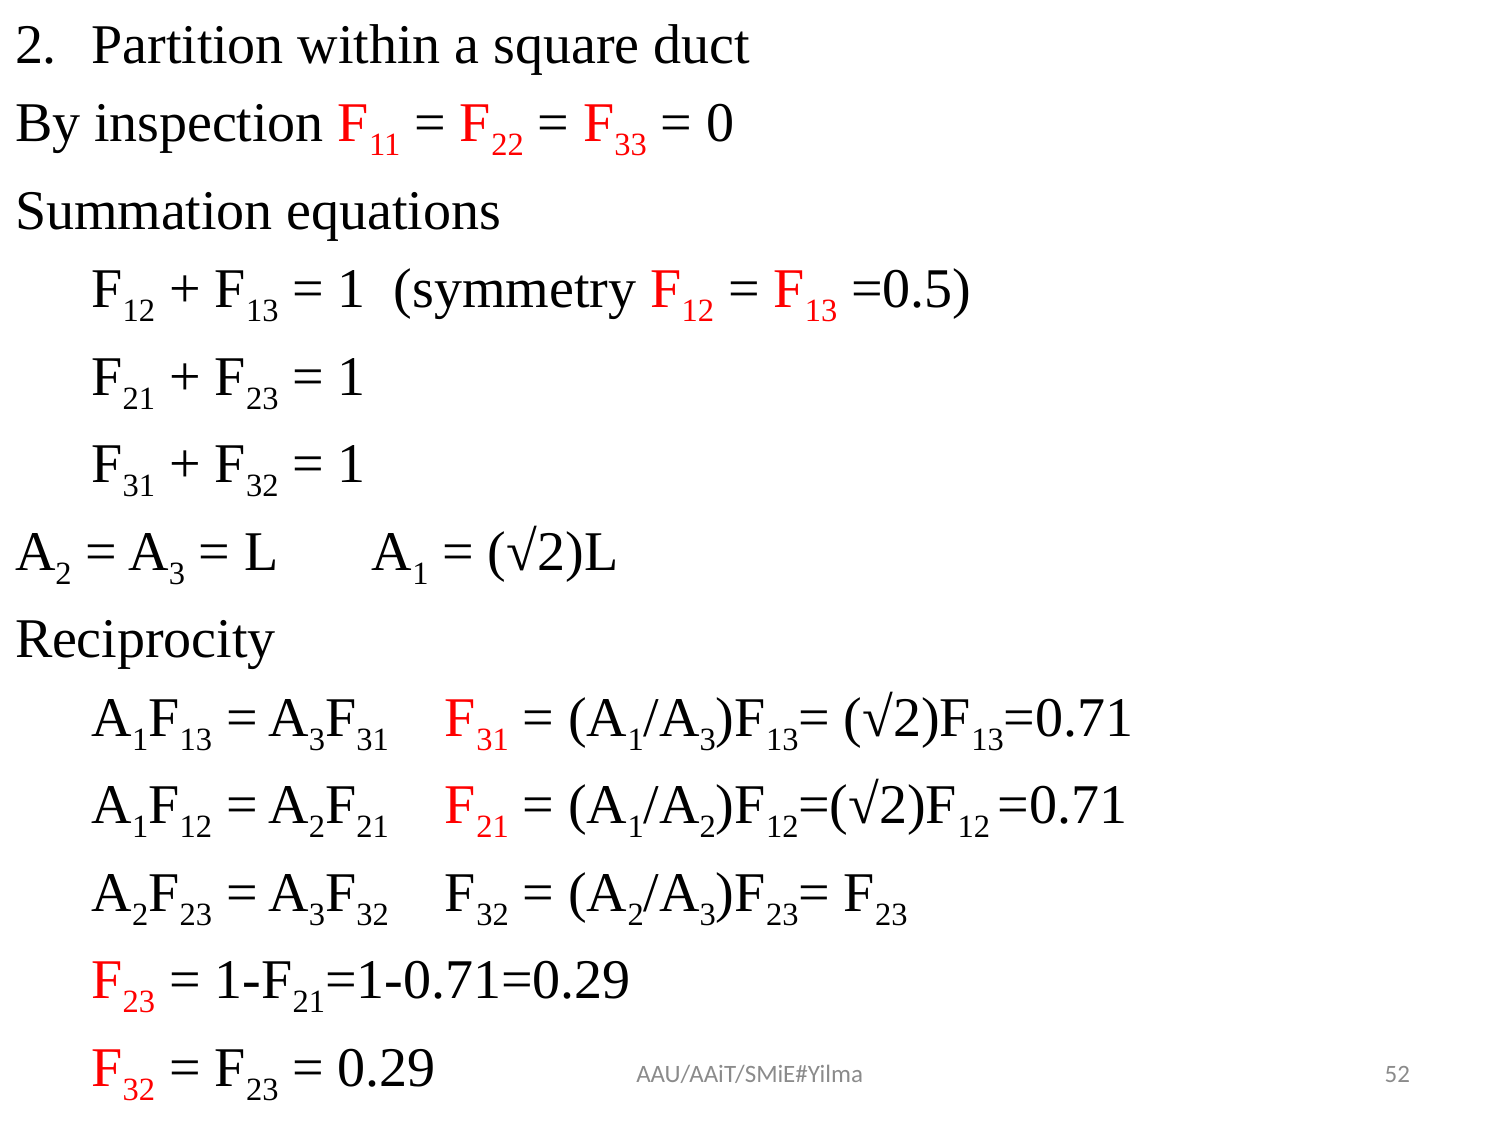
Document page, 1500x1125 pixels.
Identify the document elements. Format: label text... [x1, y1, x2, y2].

footer AAU/AAiT/SMiE#Yilma [512, 1042, 988, 1103]
slide_number 52 [1074, 1042, 1425, 1103]
list Partition within a square duct By inspection F11 = F22 = F33 = 0 Summation equations F12 + F13 = 1 (symmetry F12 = F13 =0.5) F21 + F23 = 1 F31 + F32 = 1 A2 = A3 = L A1 = (√2)L Reciprocity A1F13 = A3F31 F31 = (A1/A3)F13= (√2)F13=0.71 A1F12 = A2F21 F21 = (A1/A2)F12=(√2)F12 =0.71 A2F23 = A3F32 F32 = (A2/A3)F23= F23 F23 = 1-F21=1-0.71=0.29 F32 = F23 = 0.29 [0, 0, 1500, 1125]
